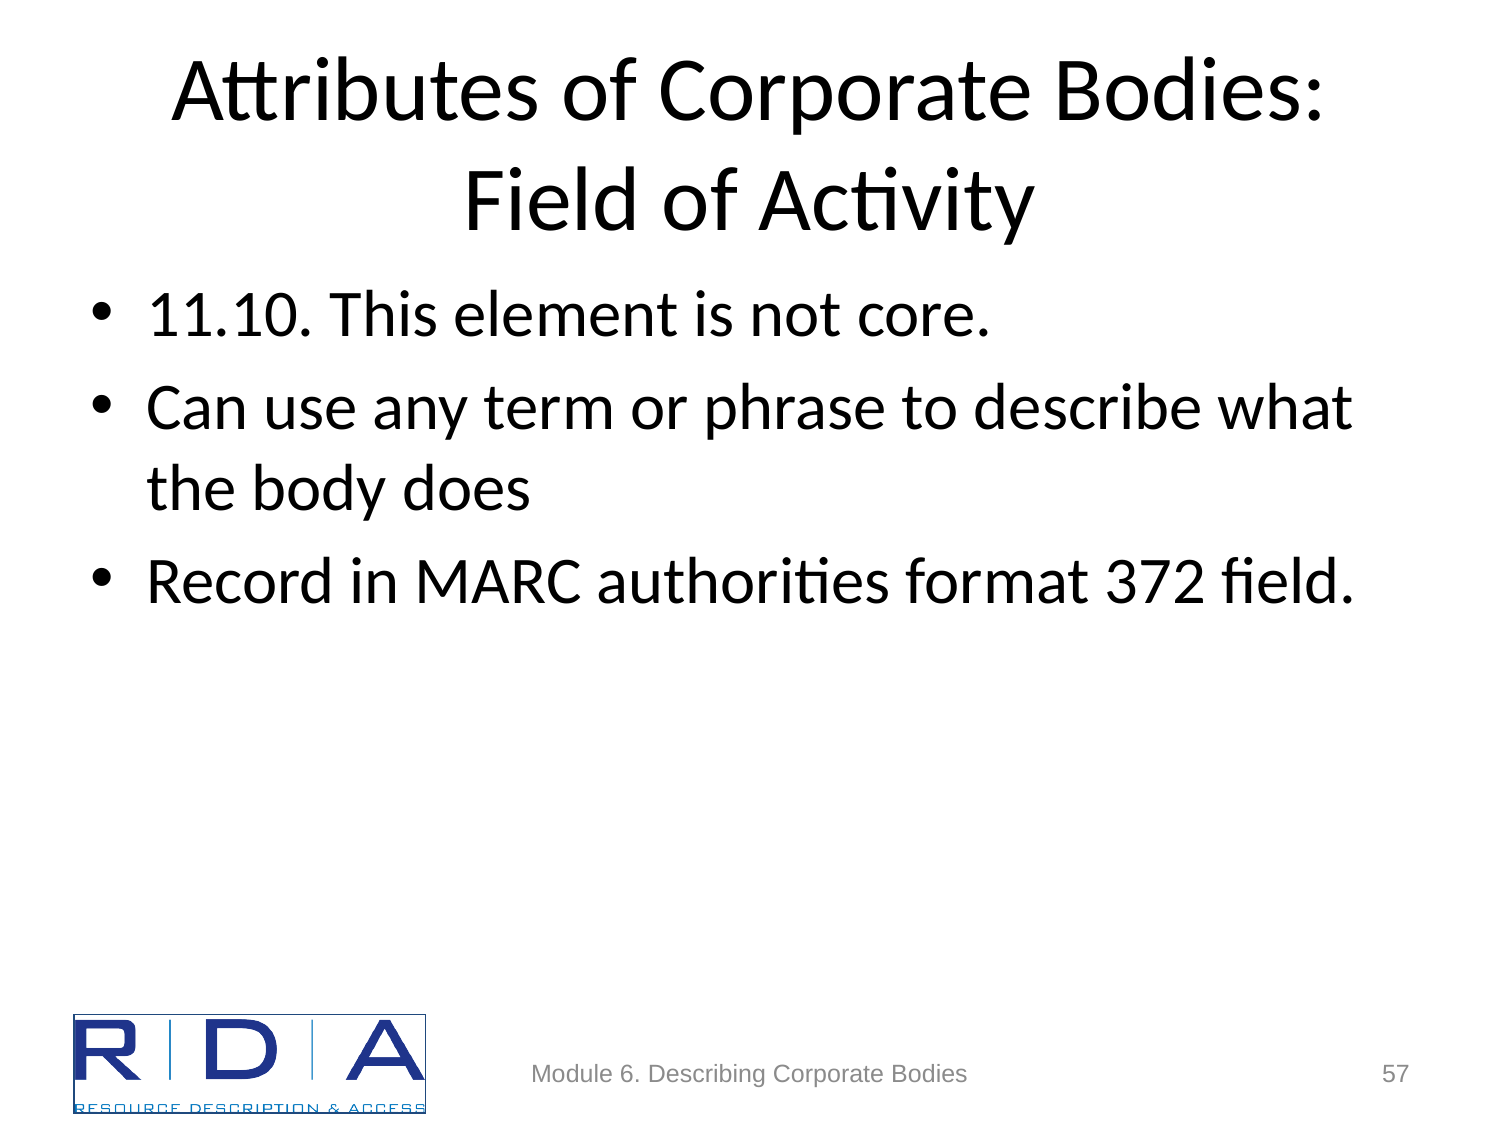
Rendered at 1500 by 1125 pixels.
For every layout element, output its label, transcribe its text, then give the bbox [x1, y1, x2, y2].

slide_number 57 [1074, 1042, 1425, 1103]
footer Module 6. Describing Corporate Bodies [512, 1042, 988, 1103]
picture [75, 1015, 425, 1112]
title Attributes of Corporate Bodies: Field of Activity [75, 45, 1425, 233]
list 11.10. This element is not core. Can use any term or phrase to describe what the body does Record in MARC authorities format 372 field. [75, 262, 1425, 1005]
